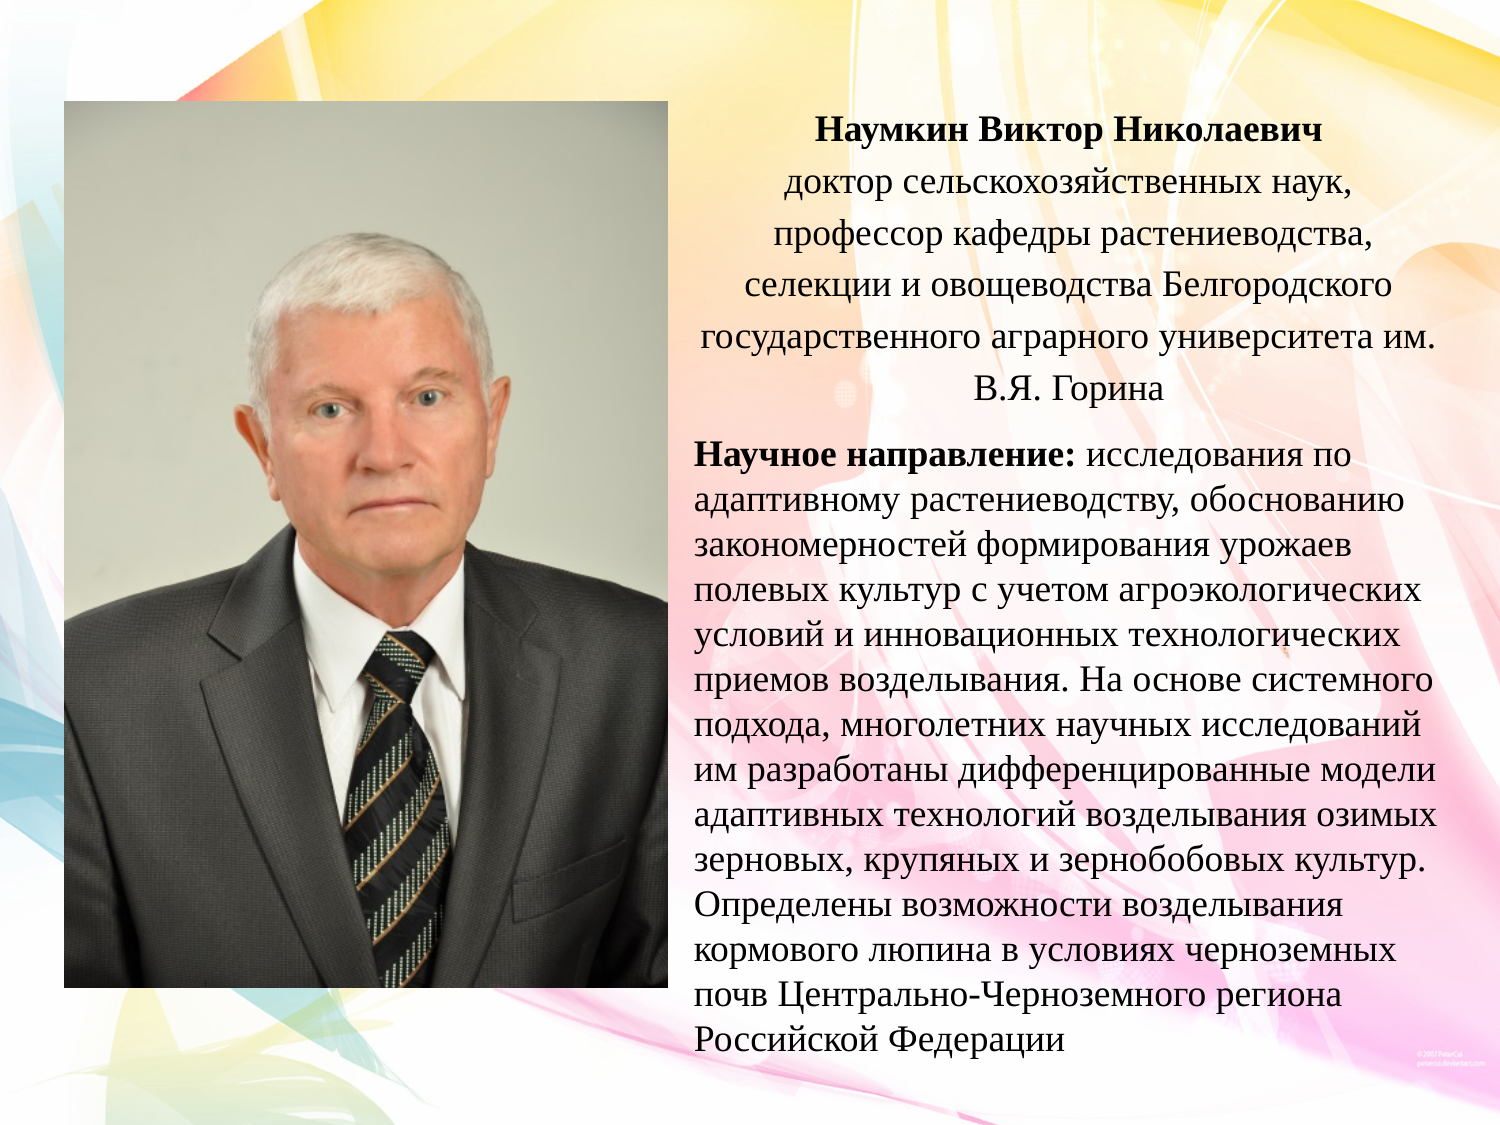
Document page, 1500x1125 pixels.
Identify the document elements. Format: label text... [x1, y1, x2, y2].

picture [64, 101, 668, 988]
text_box Наумкин Виктор Николаевич доктор сельскохозяйственных наук, профессор кафедры растениеводства, селекции и овощеводства Белгородского государственного аграрного университета им. В.Я. Горина Научное направление: исследования по адаптивному растениеводству, обоснованию закономерностей формирования урожаев полевых культур с учетом агроэкологических условий и инновационных технологических приемов возделывания. На основе системного подхода, многолетних научных исследований им разработаны дифференцированные модели адаптивных технологий возделывания озимых зерновых, крупяных и зернобобовых культур. Определены возможности возделывания кормового люпина в условиях черноземных почв Центрально-Черноземного региона Российской Федерации [679, 90, 1459, 1066]
